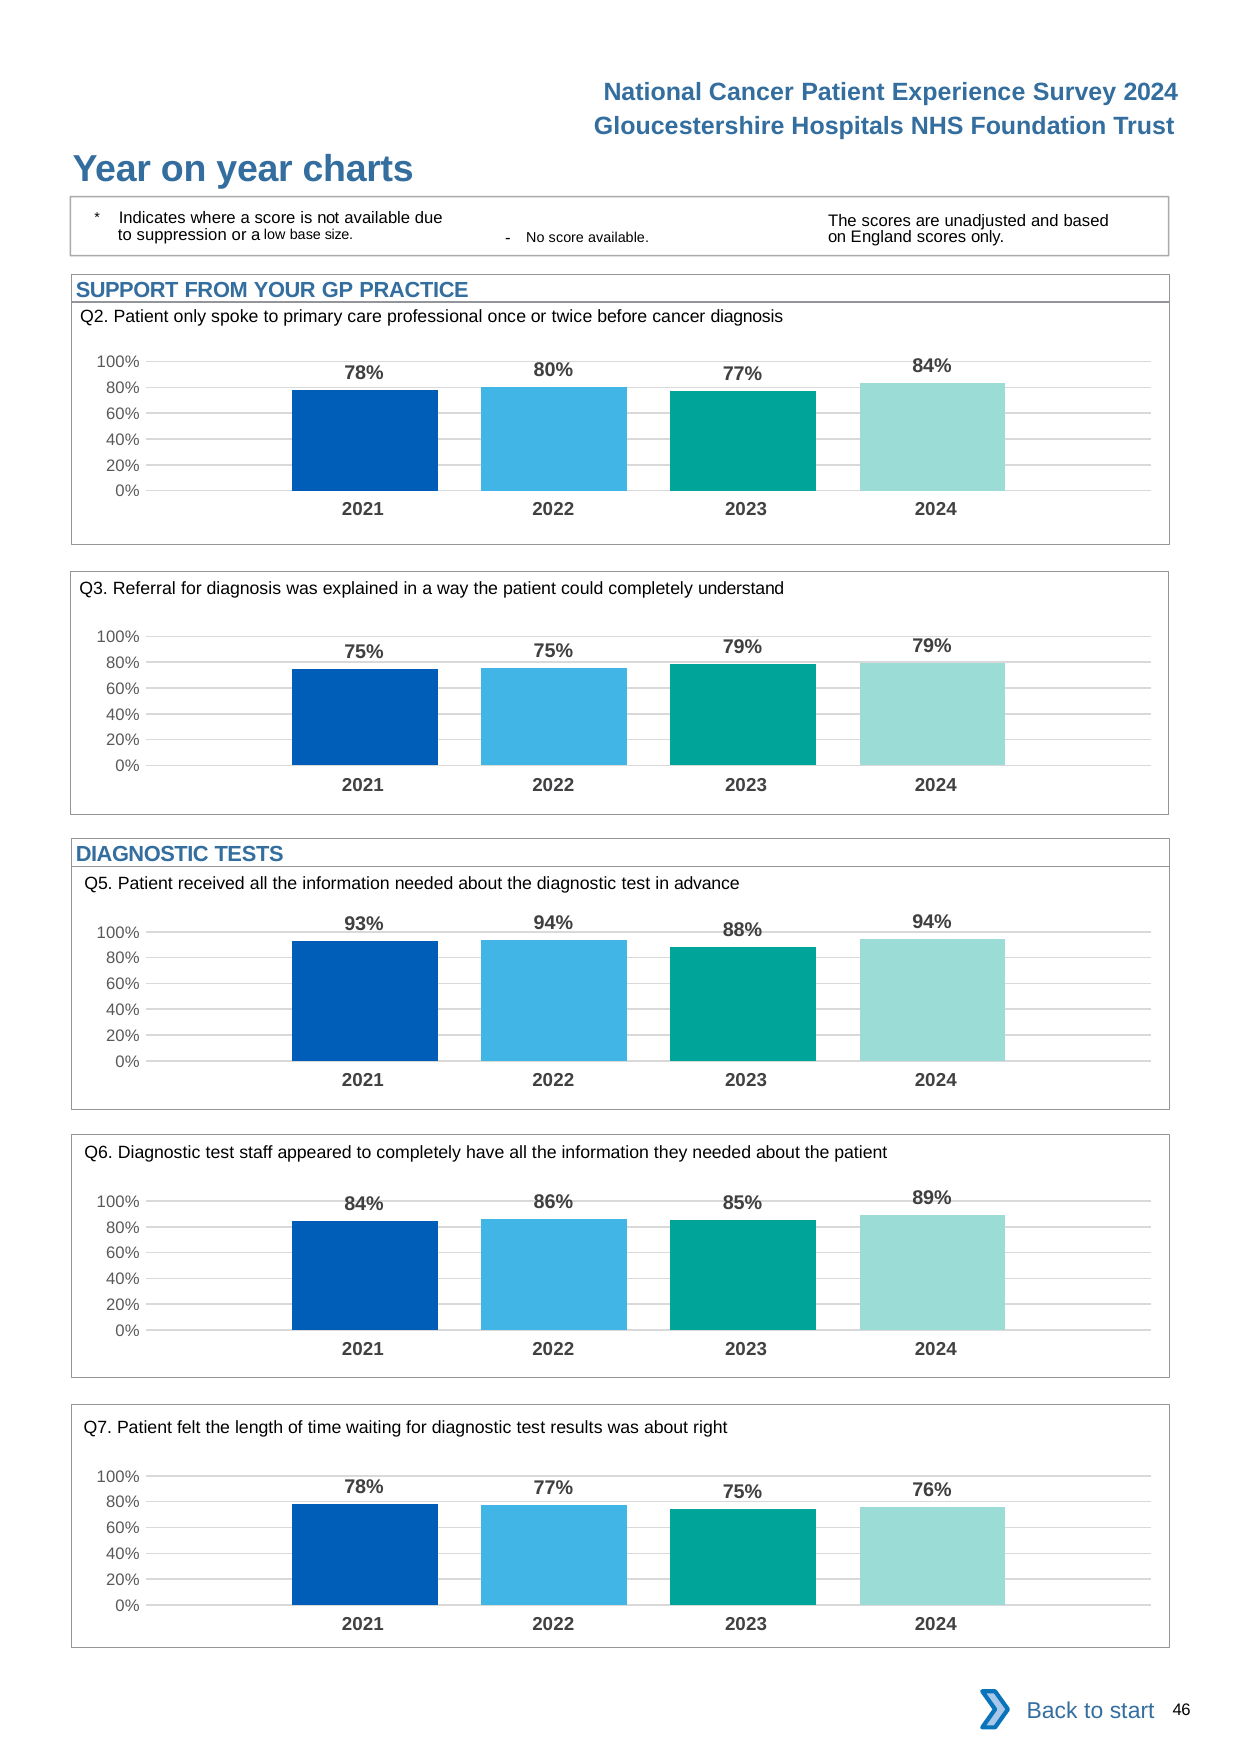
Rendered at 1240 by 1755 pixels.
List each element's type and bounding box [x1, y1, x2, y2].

text_box [68, 563, 1171, 817]
text_box [981, 1677, 1170, 1741]
text_box [578, 68, 1194, 147]
text_box [69, 838, 1172, 1111]
text_box [69, 274, 1172, 547]
chart [58, 1172, 1158, 1367]
chart [58, 333, 1158, 528]
slide_number [1170, 1699, 1234, 1720]
text_box [69, 1402, 1172, 1649]
chart [58, 608, 1158, 803]
chart [58, 1447, 1158, 1642]
text_box [69, 1127, 1172, 1379]
title [70, 144, 745, 195]
text_box [70, 196, 1169, 256]
chart [58, 903, 1158, 1098]
title [70, 257, 745, 300]
